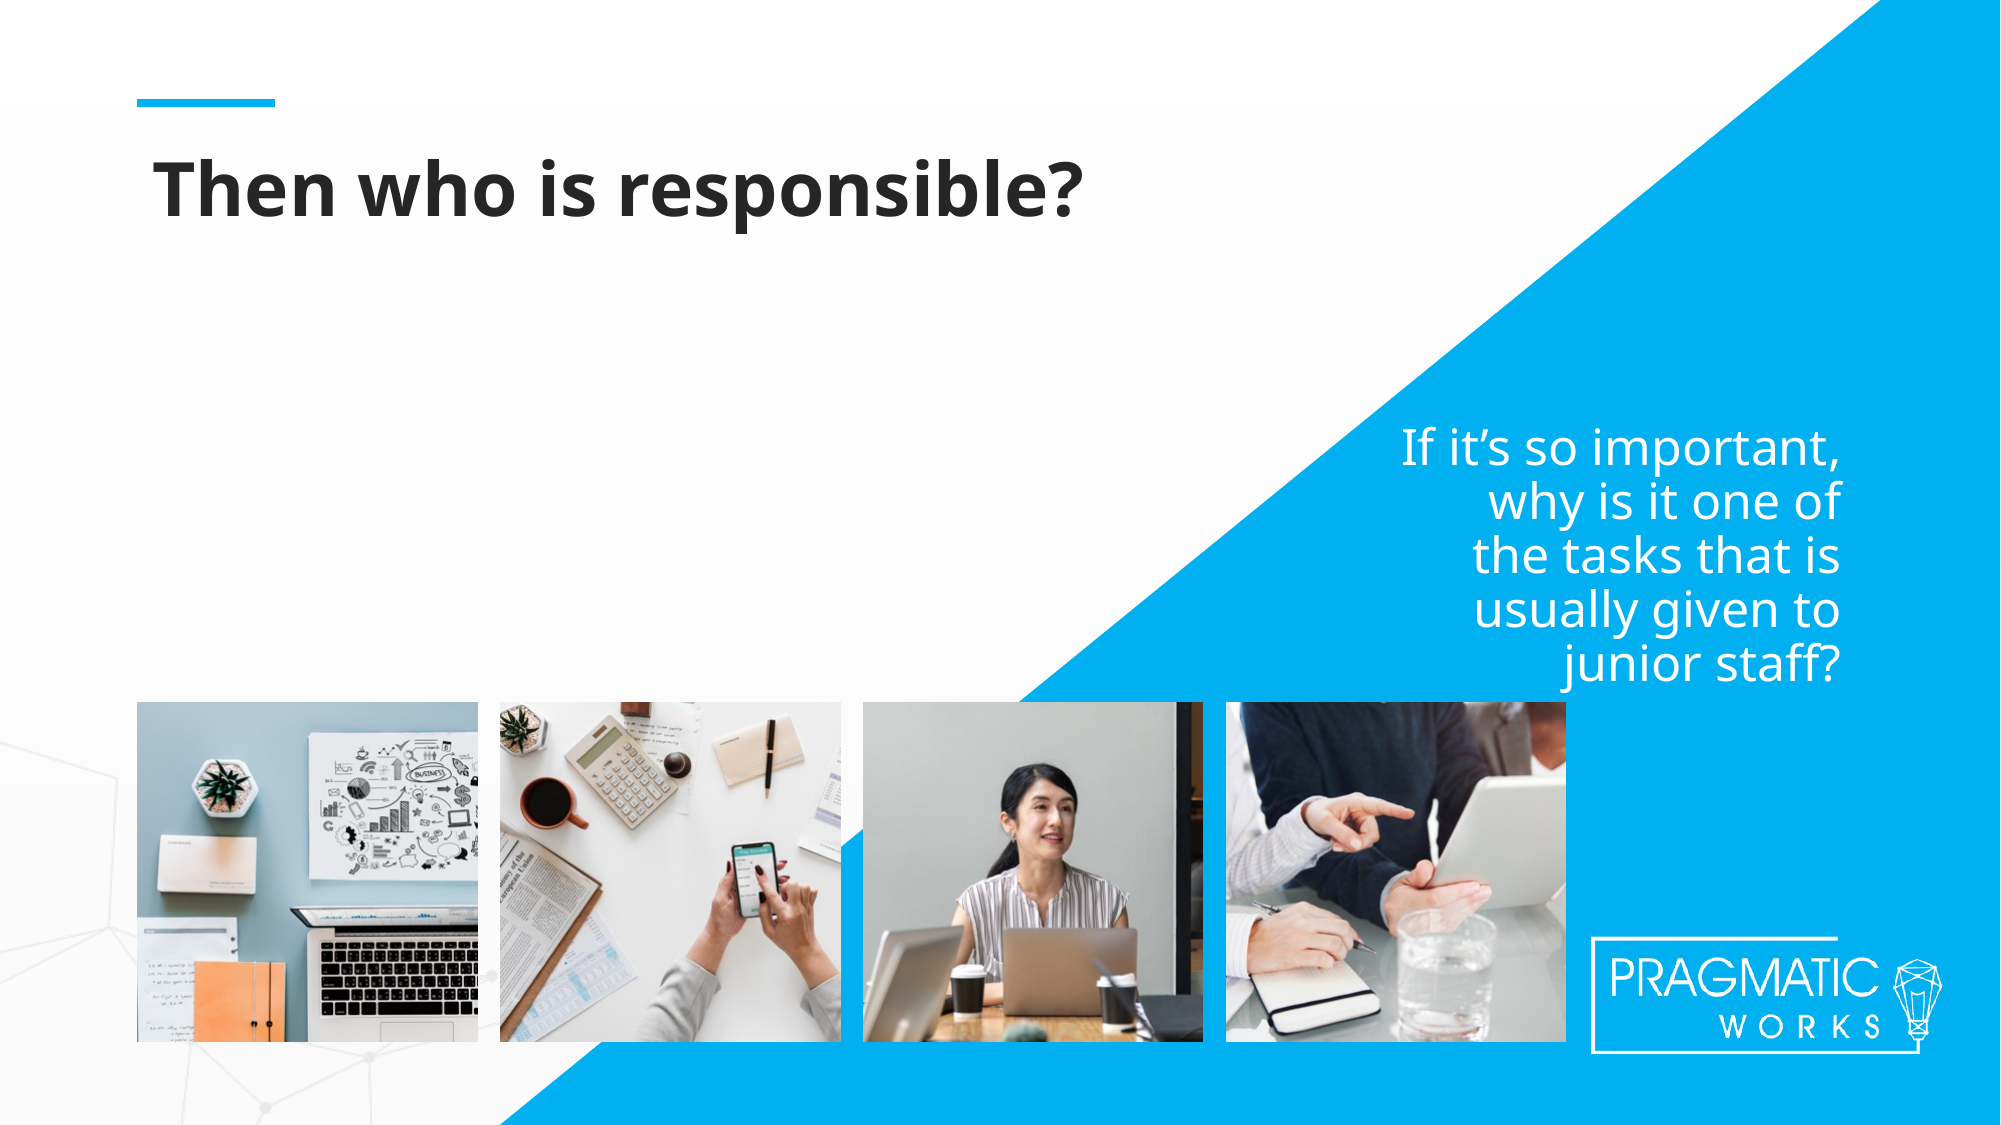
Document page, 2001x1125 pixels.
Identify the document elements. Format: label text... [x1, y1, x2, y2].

text_box [137, 272, 1102, 916]
picture [500, 702, 841, 1042]
picture [863, 702, 1202, 1041]
picture [137, 702, 478, 1042]
title Then who is responsible? [137, 103, 1158, 241]
picture [1227, 703, 1565, 1041]
list If it’s so important, why is it one of the tasks that is usually given to junior staff? [1384, 414, 1857, 702]
